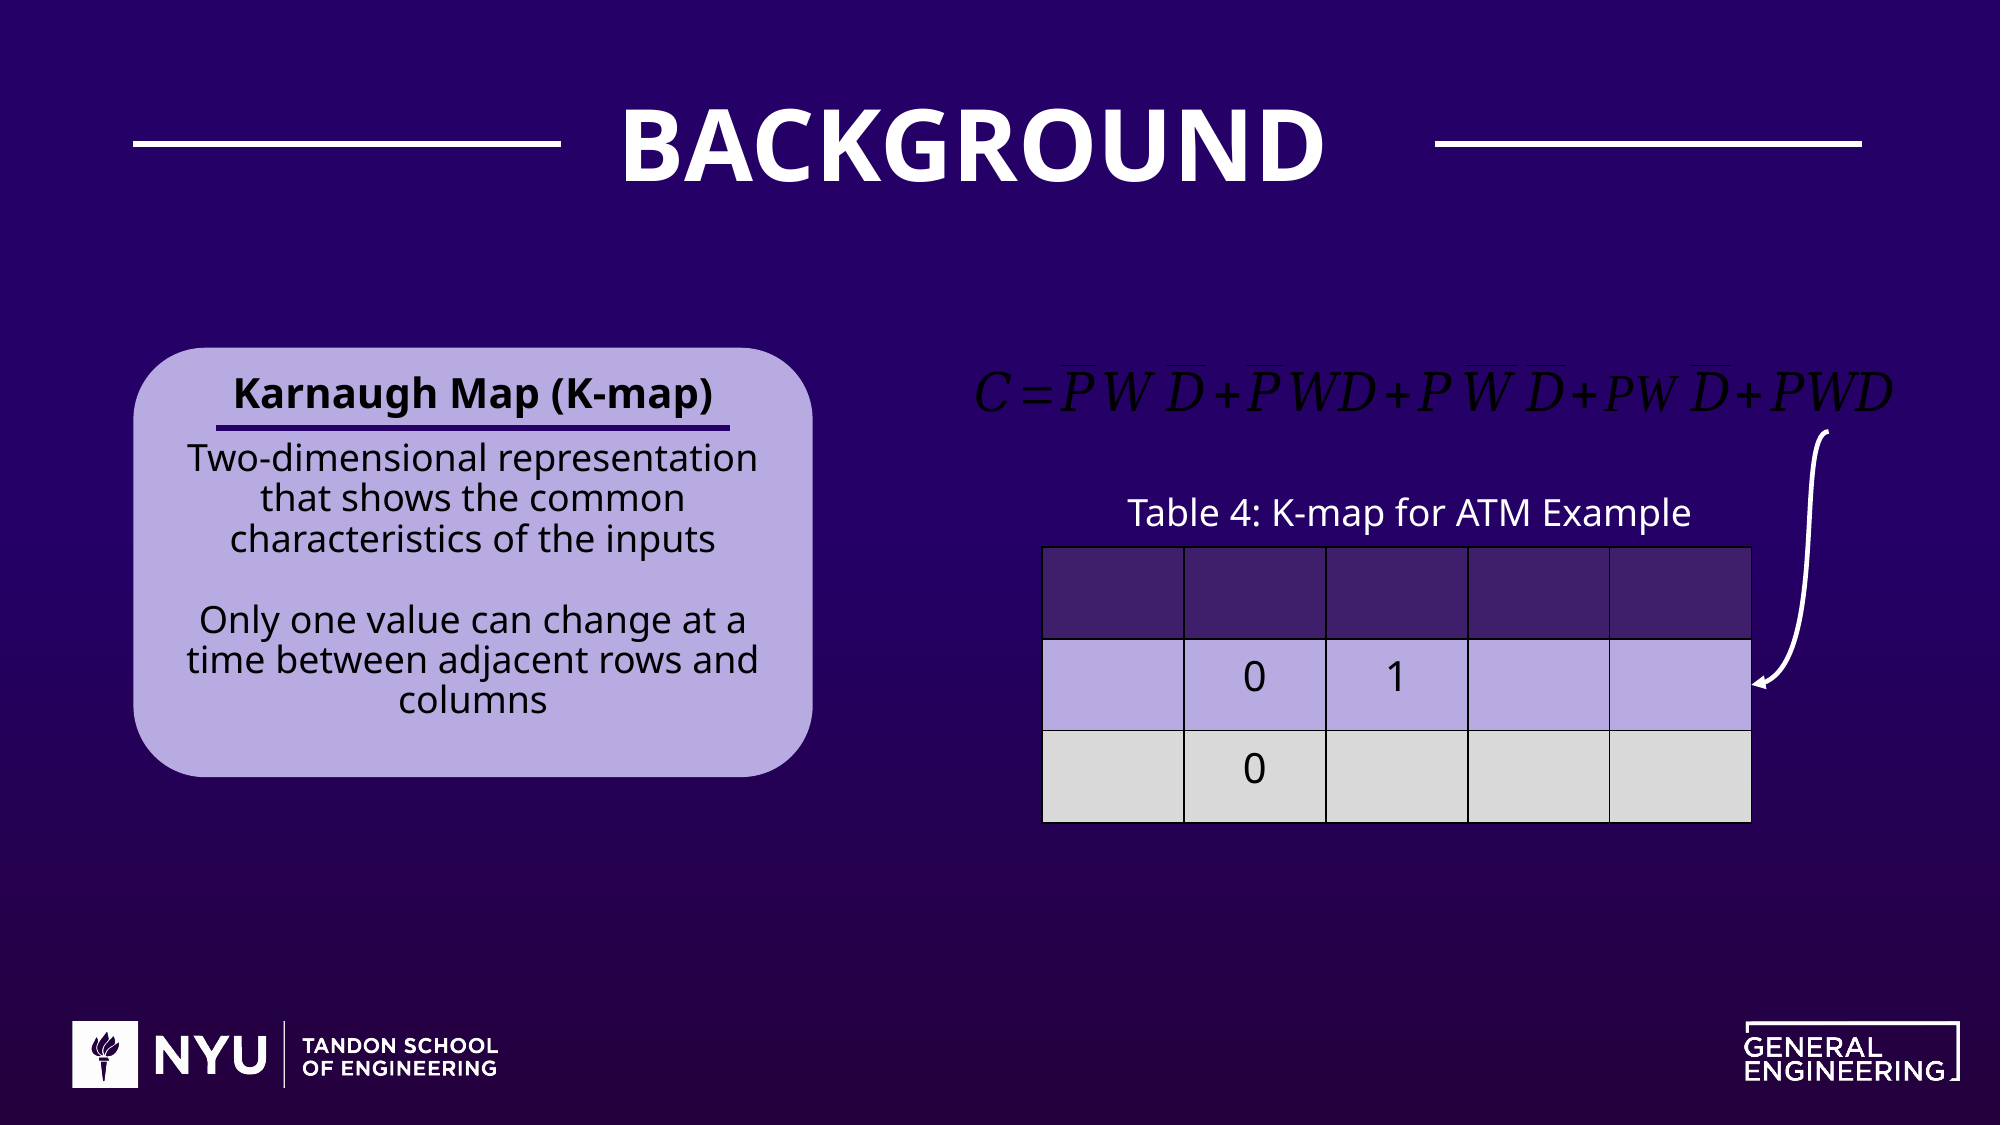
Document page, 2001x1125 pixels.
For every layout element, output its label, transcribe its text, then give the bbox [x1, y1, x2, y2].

text_box Table 4: K-map for ATM Example [1085, 481, 1735, 542]
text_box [133, 347, 813, 778]
picture [72, 1021, 498, 1088]
picture [1744, 1021, 1961, 1081]
text_box BACKGROUND [617, 80, 1500, 204]
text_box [1663, 519, 1917, 598]
